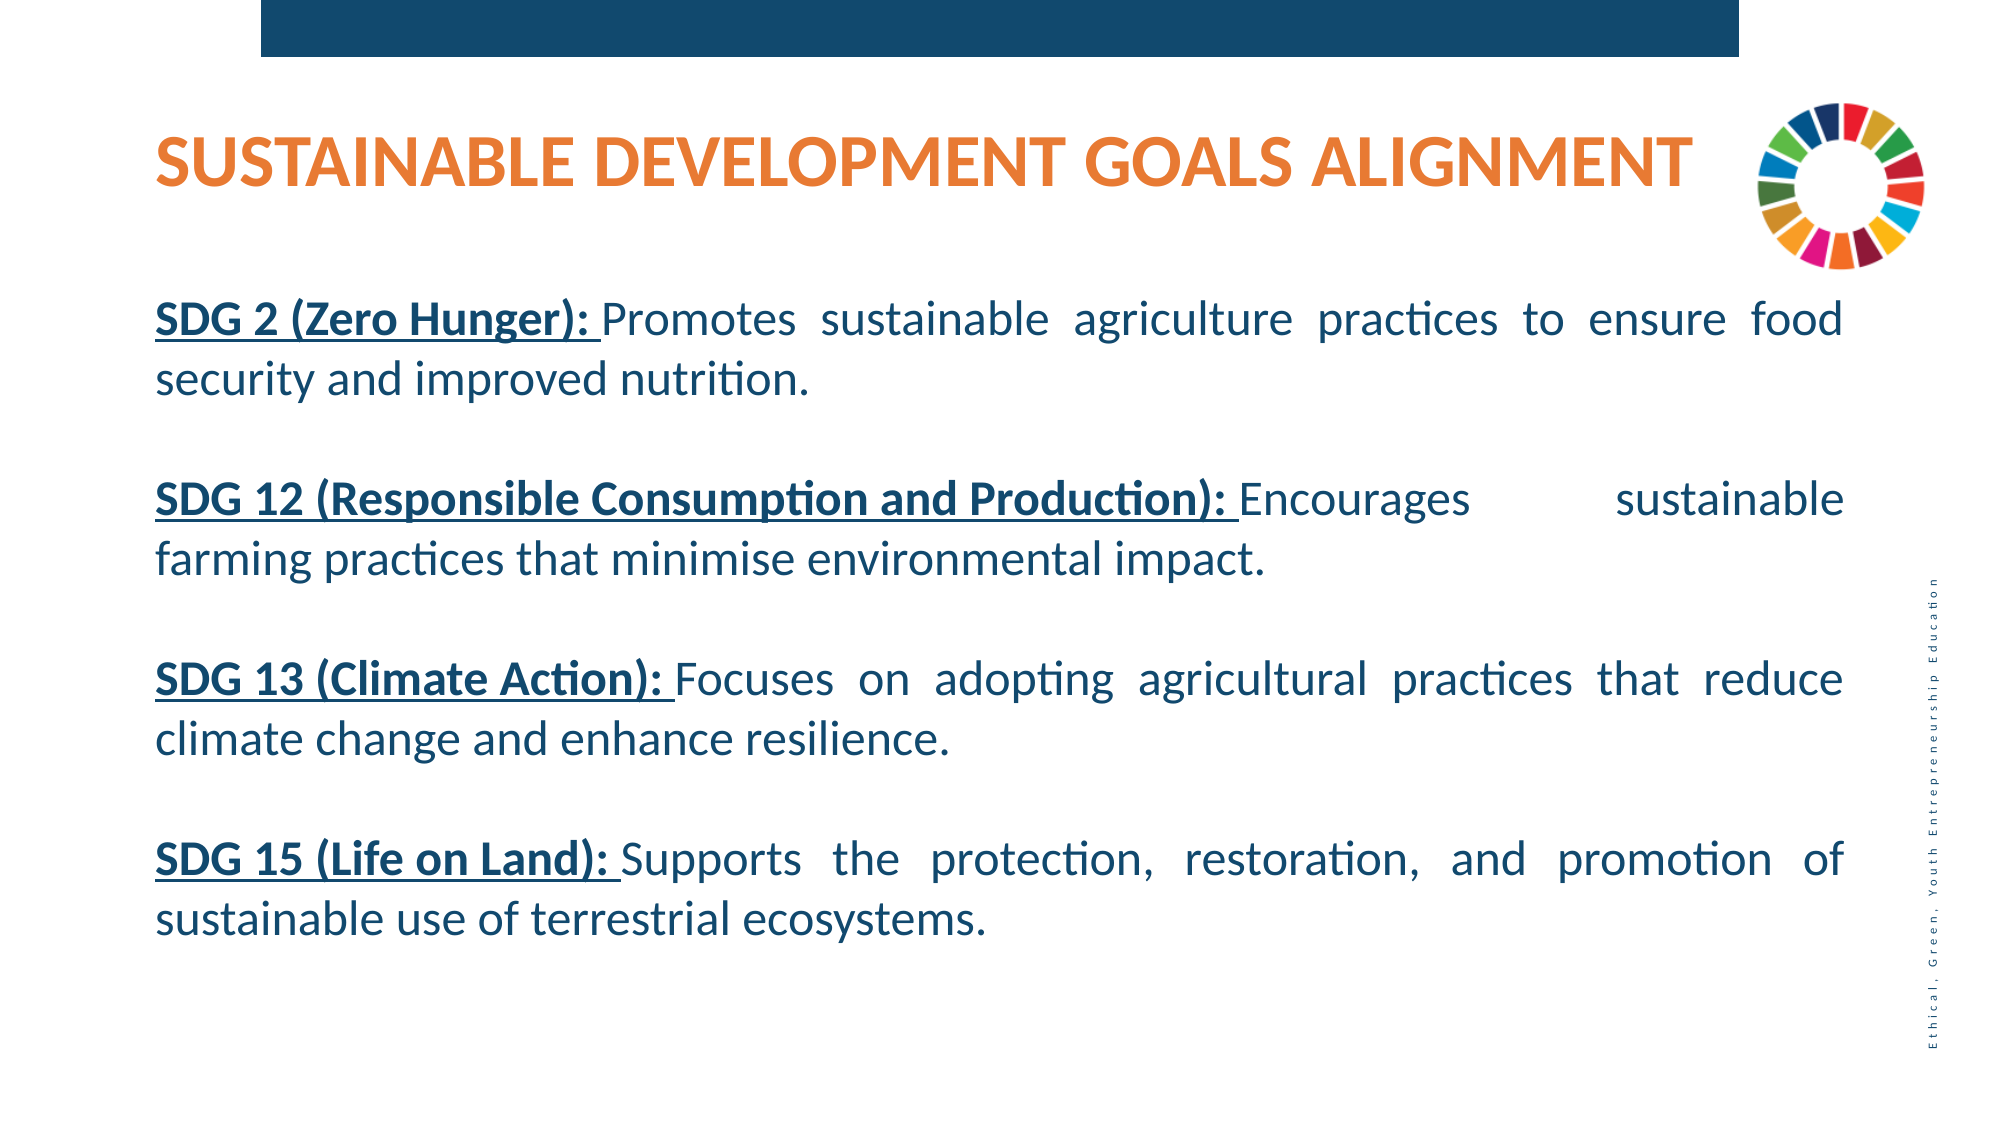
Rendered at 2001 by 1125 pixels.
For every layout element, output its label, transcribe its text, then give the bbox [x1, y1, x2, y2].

picture [1754, 100, 1928, 274]
list SDG 2 (Zero Hunger): Promotes sustainable agriculture practices to ensure food security and improved nutrition. SDG 12 (Responsible Consumption and Production): Encourages sustainable farming practices that minimise environmental impact. SDG 13 (Climate Action): Focuses on adopting agricultural practices that reduce climate change and enhance resilience. SDG 15 (Life on Land): Supports the protection, restoration, and promotion of sustainable use of terrestrial ecosystems. [140, 278, 1860, 1041]
list SUSTAINABLE DEVELOPMENT GOALS ALIGNMENT [140, 103, 1754, 236]
